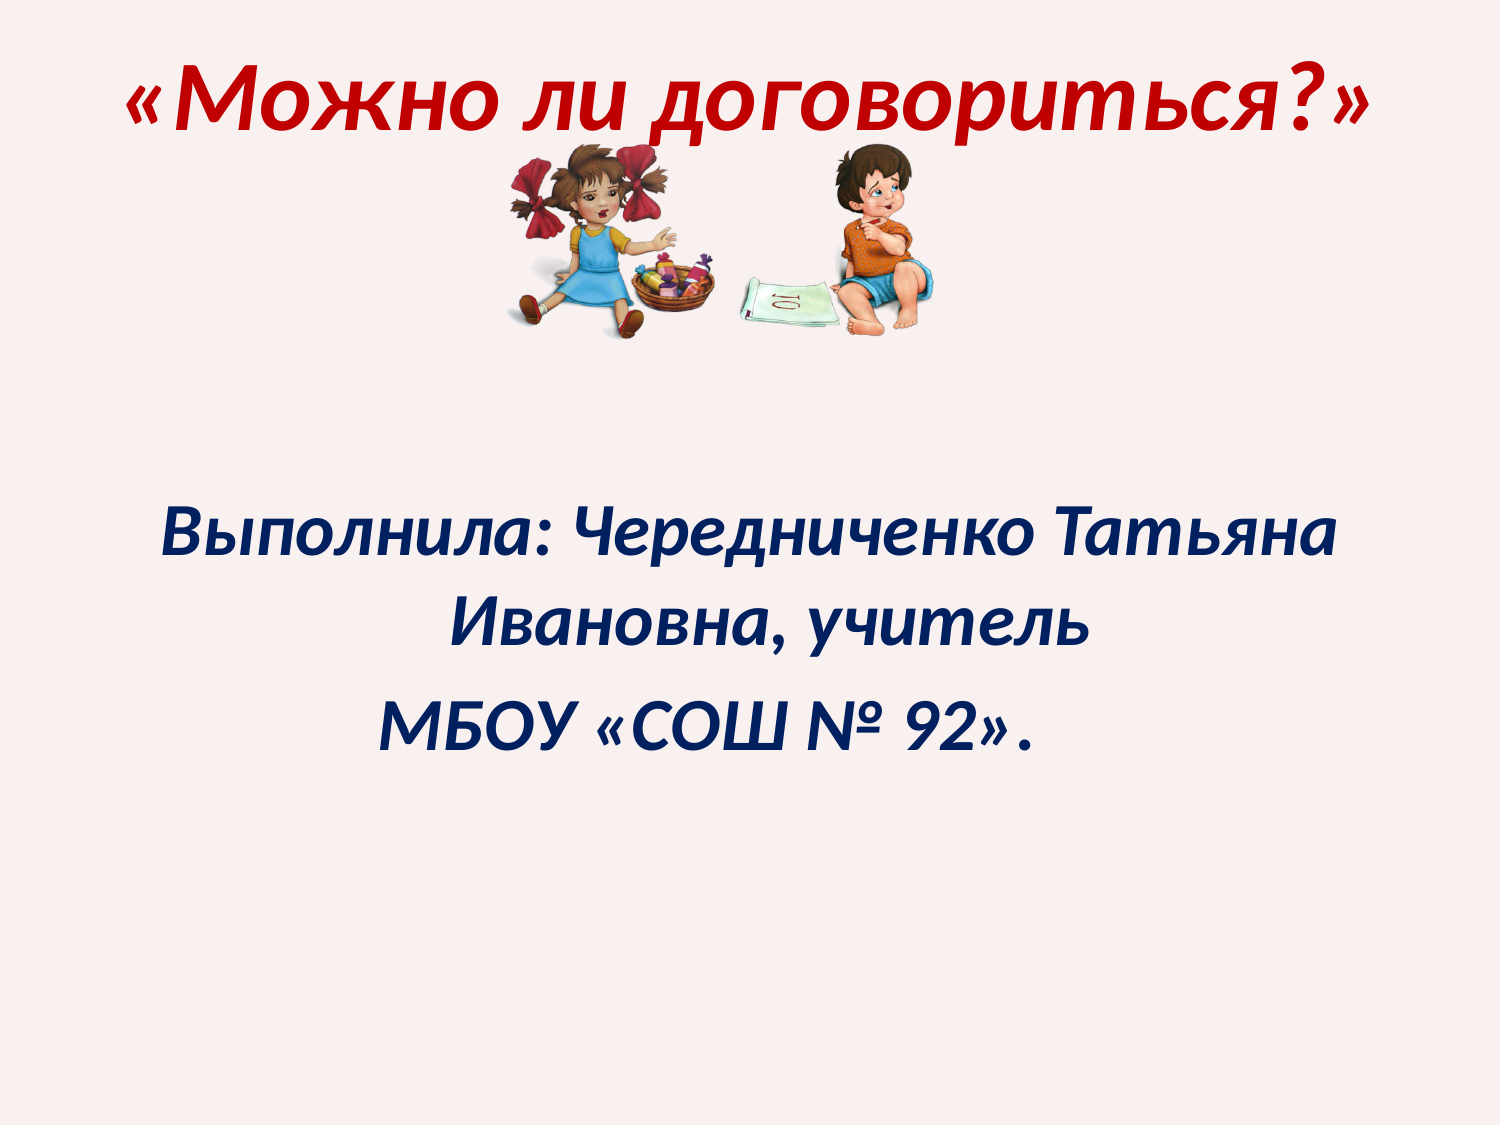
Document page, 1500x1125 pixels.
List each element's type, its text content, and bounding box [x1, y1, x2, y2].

picture [477, 125, 971, 361]
list «Можно ли договориться?» Выполнила: Чередниченко Татьяна Ивановна, учитель МБОУ «СОШ № 92». [35, 23, 1465, 1090]
